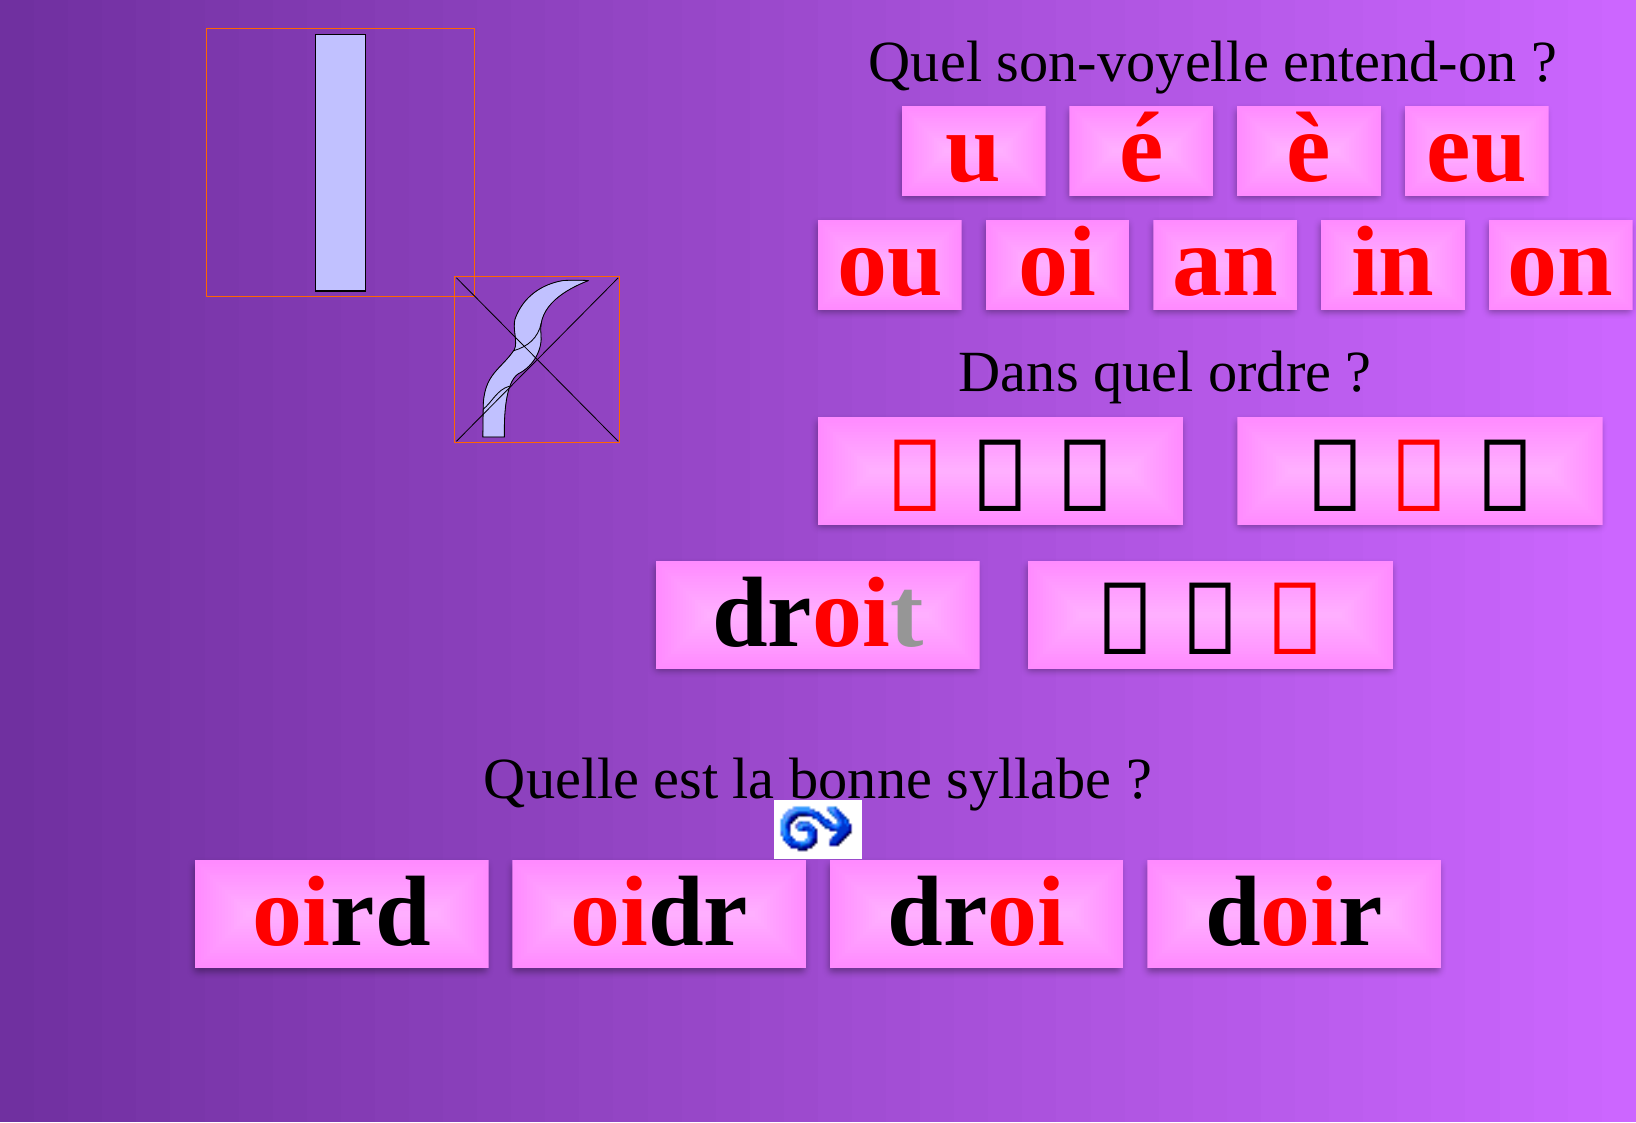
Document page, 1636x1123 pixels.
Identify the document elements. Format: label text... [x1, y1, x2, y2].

text_box [1025, 559, 1396, 678]
text_box Quel son-voyelle entend-on ? [817, 16, 1609, 101]
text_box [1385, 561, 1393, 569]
text_box oidr [512, 860, 806, 969]
text_box an [1153, 219, 1298, 310]
text_box in [1321, 219, 1465, 310]
text_box    [817, 417, 1184, 526]
text_box u [901, 105, 1046, 196]
text_box droit [656, 561, 980, 669]
text_box on [1488, 219, 1633, 310]
text_box doir [1147, 860, 1441, 969]
text_box è [1237, 105, 1381, 196]
text_box é [1069, 105, 1214, 196]
text_box [983, 211, 1132, 318]
text_box eu [1404, 105, 1549, 196]
text_box    [1237, 417, 1603, 526]
text_box ou [817, 219, 962, 310]
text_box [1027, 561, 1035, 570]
text_box oird [195, 860, 489, 969]
text_box droi [829, 959, 839, 969]
text_box Dans quel ordre ? [817, 325, 1513, 411]
text_box [827, 852, 1132, 971]
text_box [0, 0, 1636, 1123]
picture [774, 800, 862, 859]
picture [205, 27, 621, 443]
text_box Quelle est la bonne syllabe ? [430, 732, 1206, 818]
